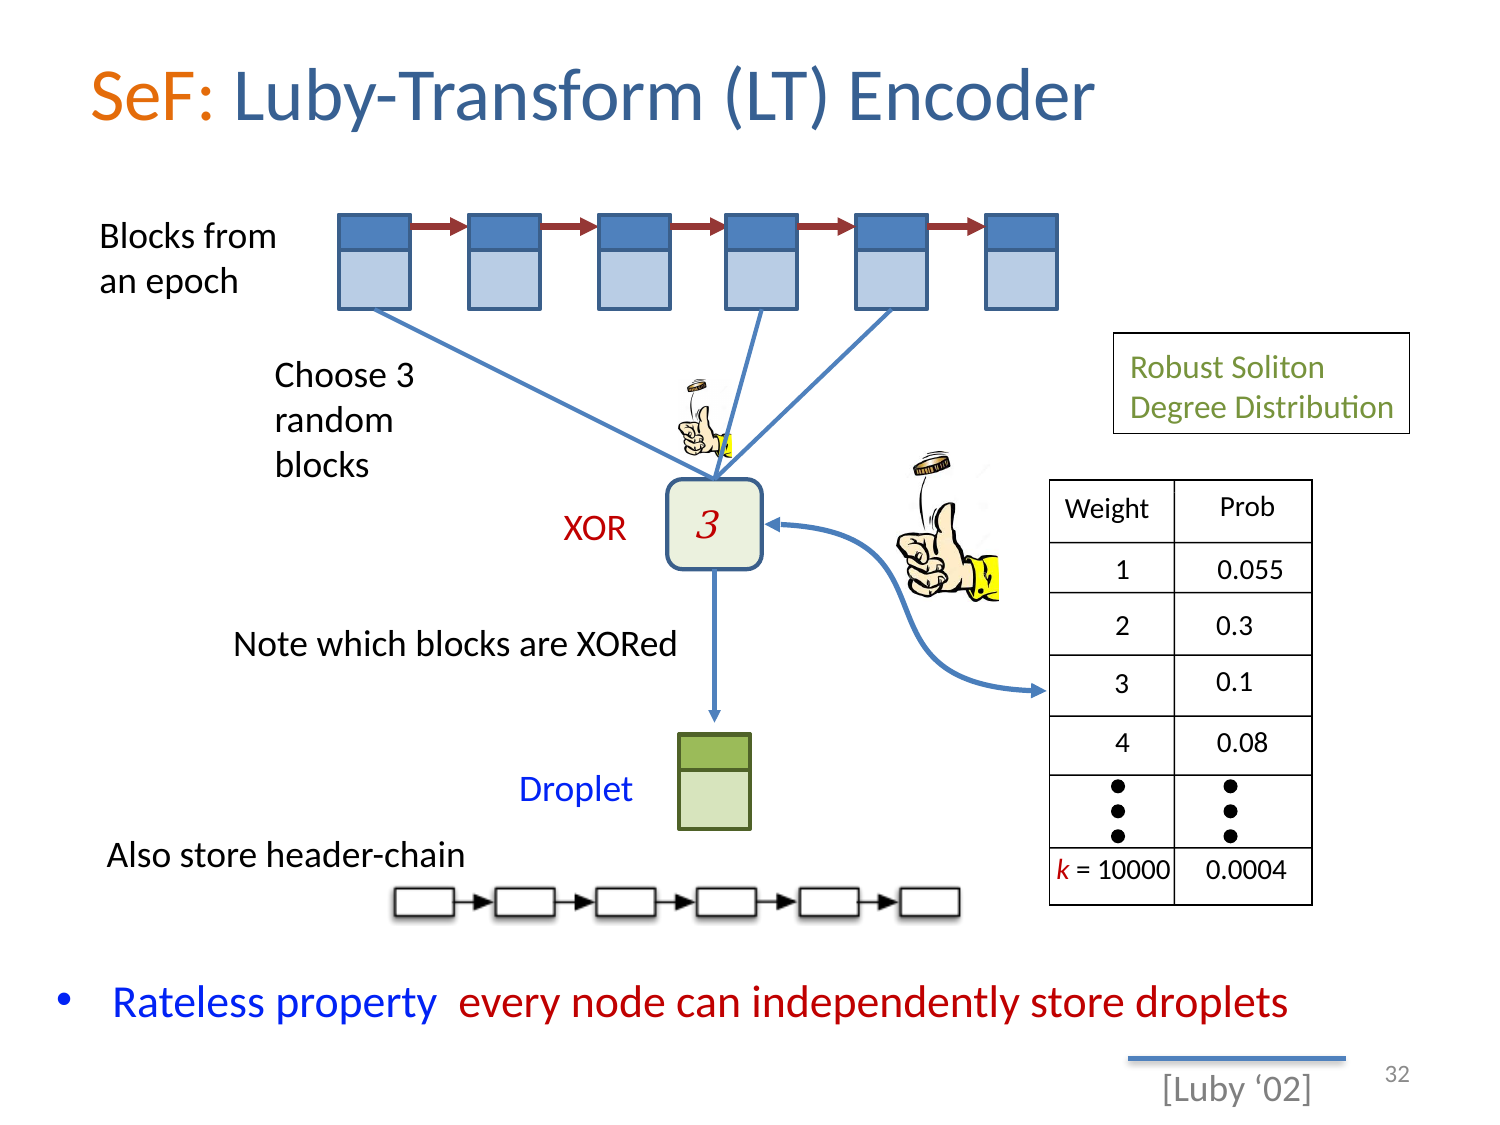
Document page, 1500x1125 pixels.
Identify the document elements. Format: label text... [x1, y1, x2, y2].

text_box Droplet [504, 756, 677, 816]
text_box [Luby ‘02] [1147, 1069, 1328, 1117]
text_box [677, 732, 752, 772]
text_box XOR [548, 495, 652, 556]
slide_number 32 [1074, 1042, 1425, 1103]
text_box Note which blocks are XORed [218, 611, 710, 672]
picture [896, 451, 999, 523]
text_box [374, 309, 711, 480]
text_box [714, 309, 892, 480]
picture [386, 883, 964, 926]
text_box Blocks from an epoch [84, 203, 304, 309]
text_box 3 [678, 493, 732, 554]
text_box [764, 523, 1047, 692]
text_box [665, 488, 764, 572]
text_box [677, 771, 752, 831]
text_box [338, 214, 1058, 310]
text_box Choose 3 random blocks [259, 342, 440, 493]
text_box Also store header-chain [91, 822, 502, 882]
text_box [1040, 332, 1412, 906]
title SeF: Luby-Transform (LT) Encoder [75, 0, 1425, 185]
